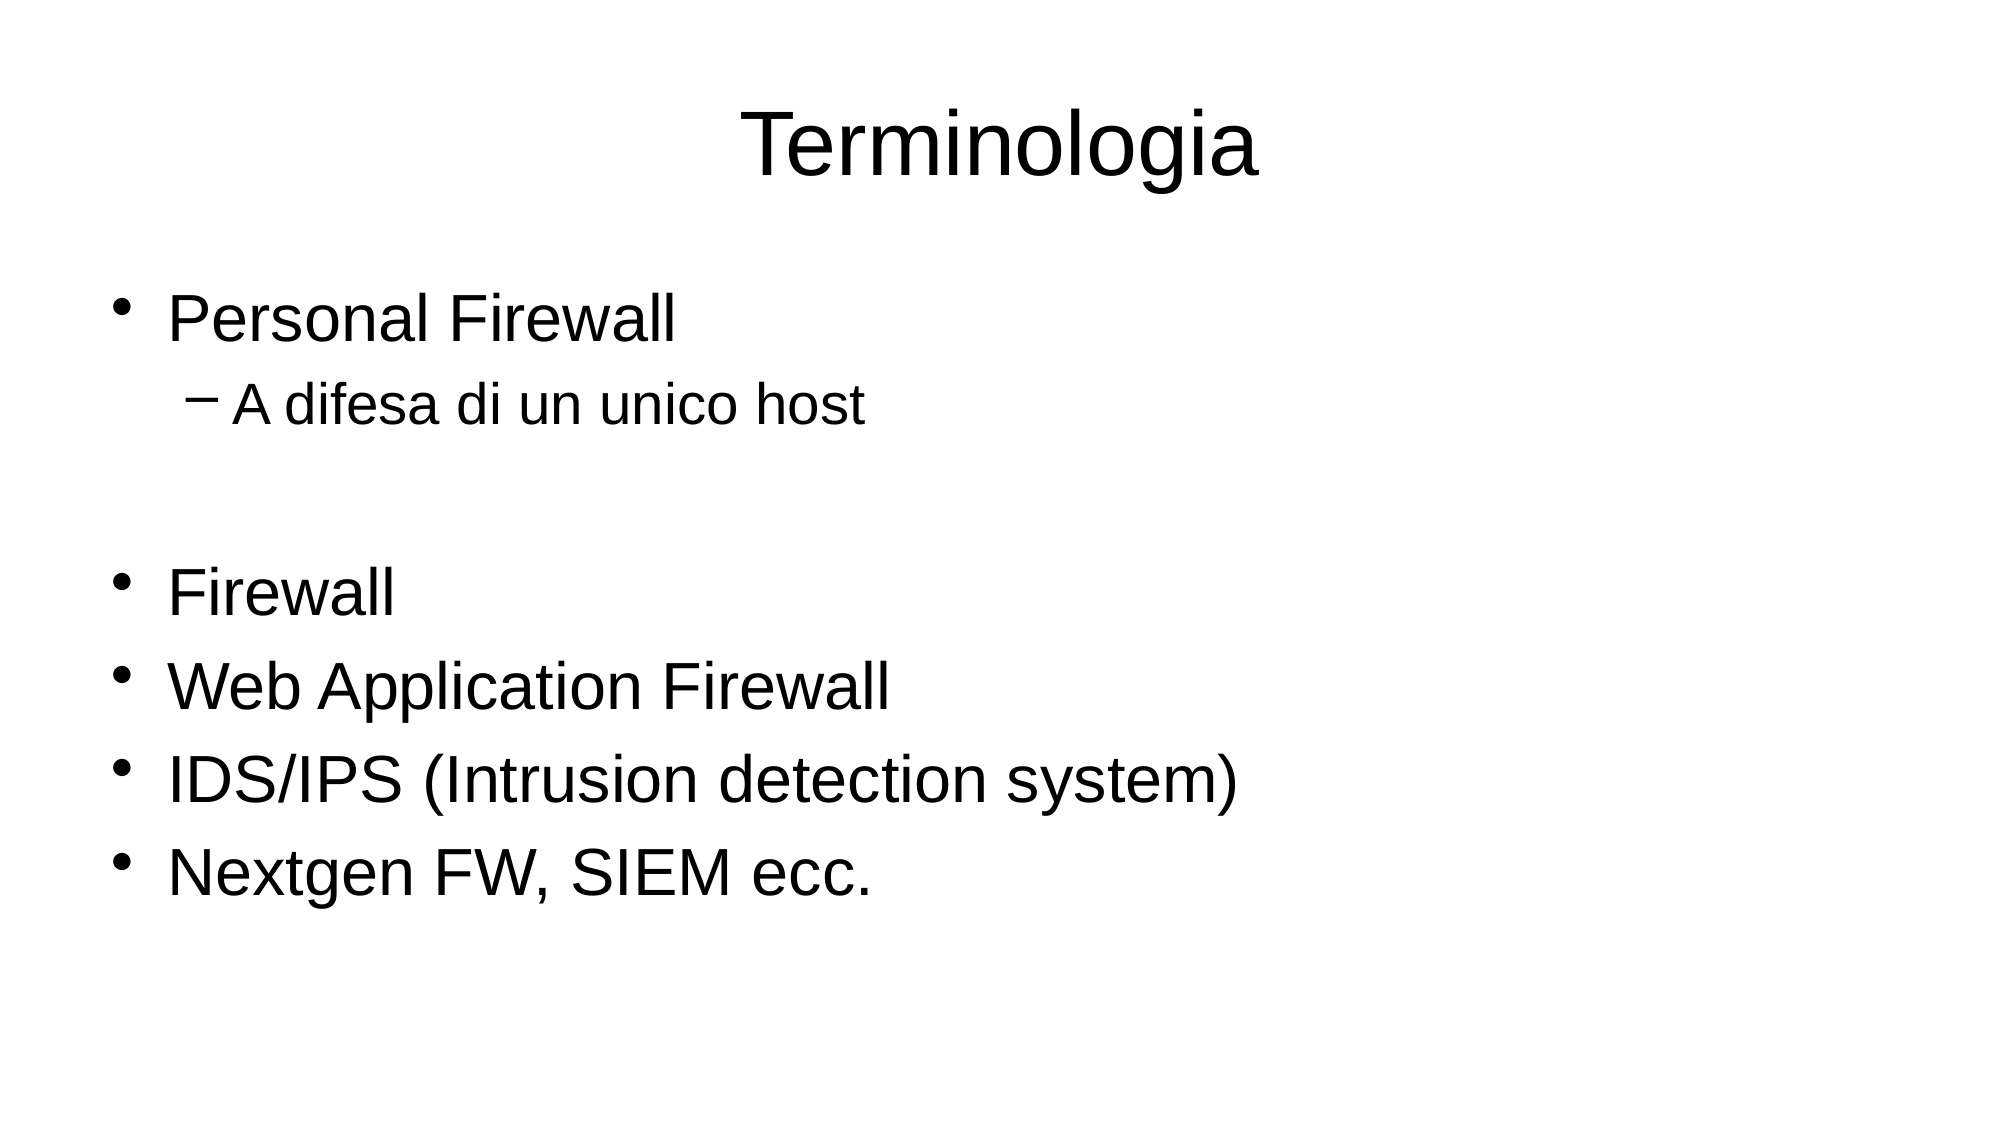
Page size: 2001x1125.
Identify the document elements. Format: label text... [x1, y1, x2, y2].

title Terminologia [99, 45, 1900, 233]
list Personal Firewall A difesa di un unico host Firewall Web Application Firewall IDS/IPS (Intrusion detection system) Nextgen FW, SIEM ecc. [95, 267, 1896, 1010]
